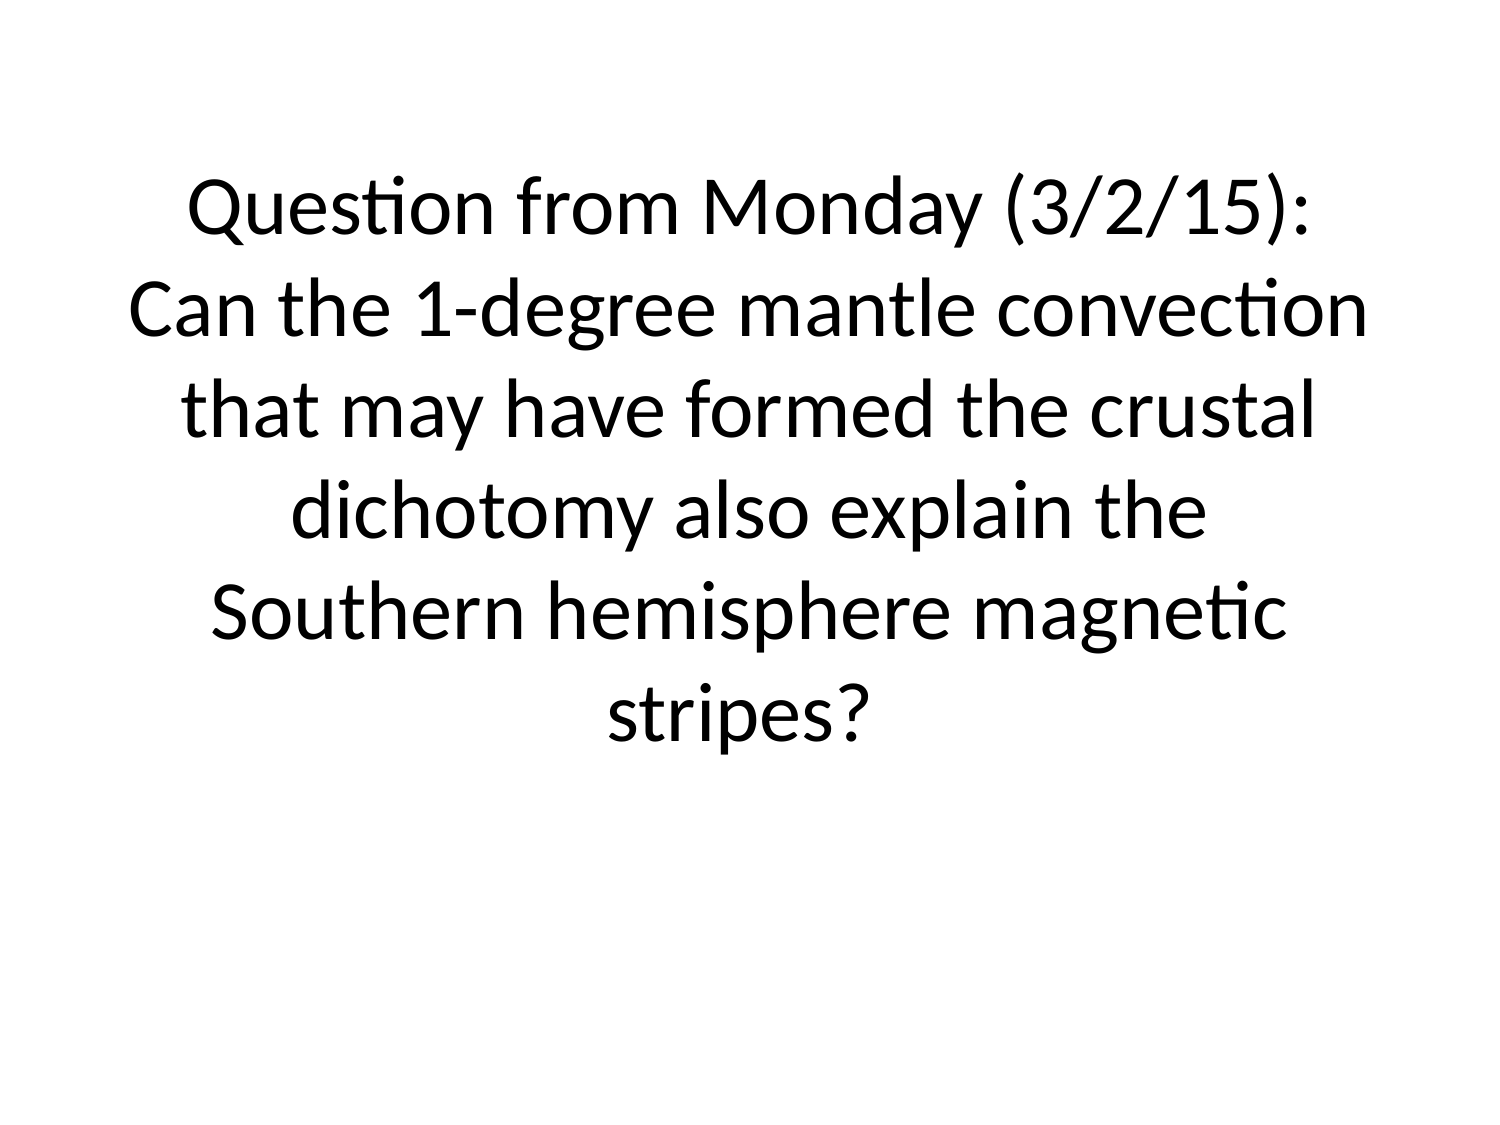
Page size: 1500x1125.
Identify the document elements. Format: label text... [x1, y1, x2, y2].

title Question from Monday (3/2/15): Can the 1-degree mantle convection that may have formed the crustal dichotomy also explain the Southern hemisphere magnetic stripes? [112, 142, 1388, 767]
